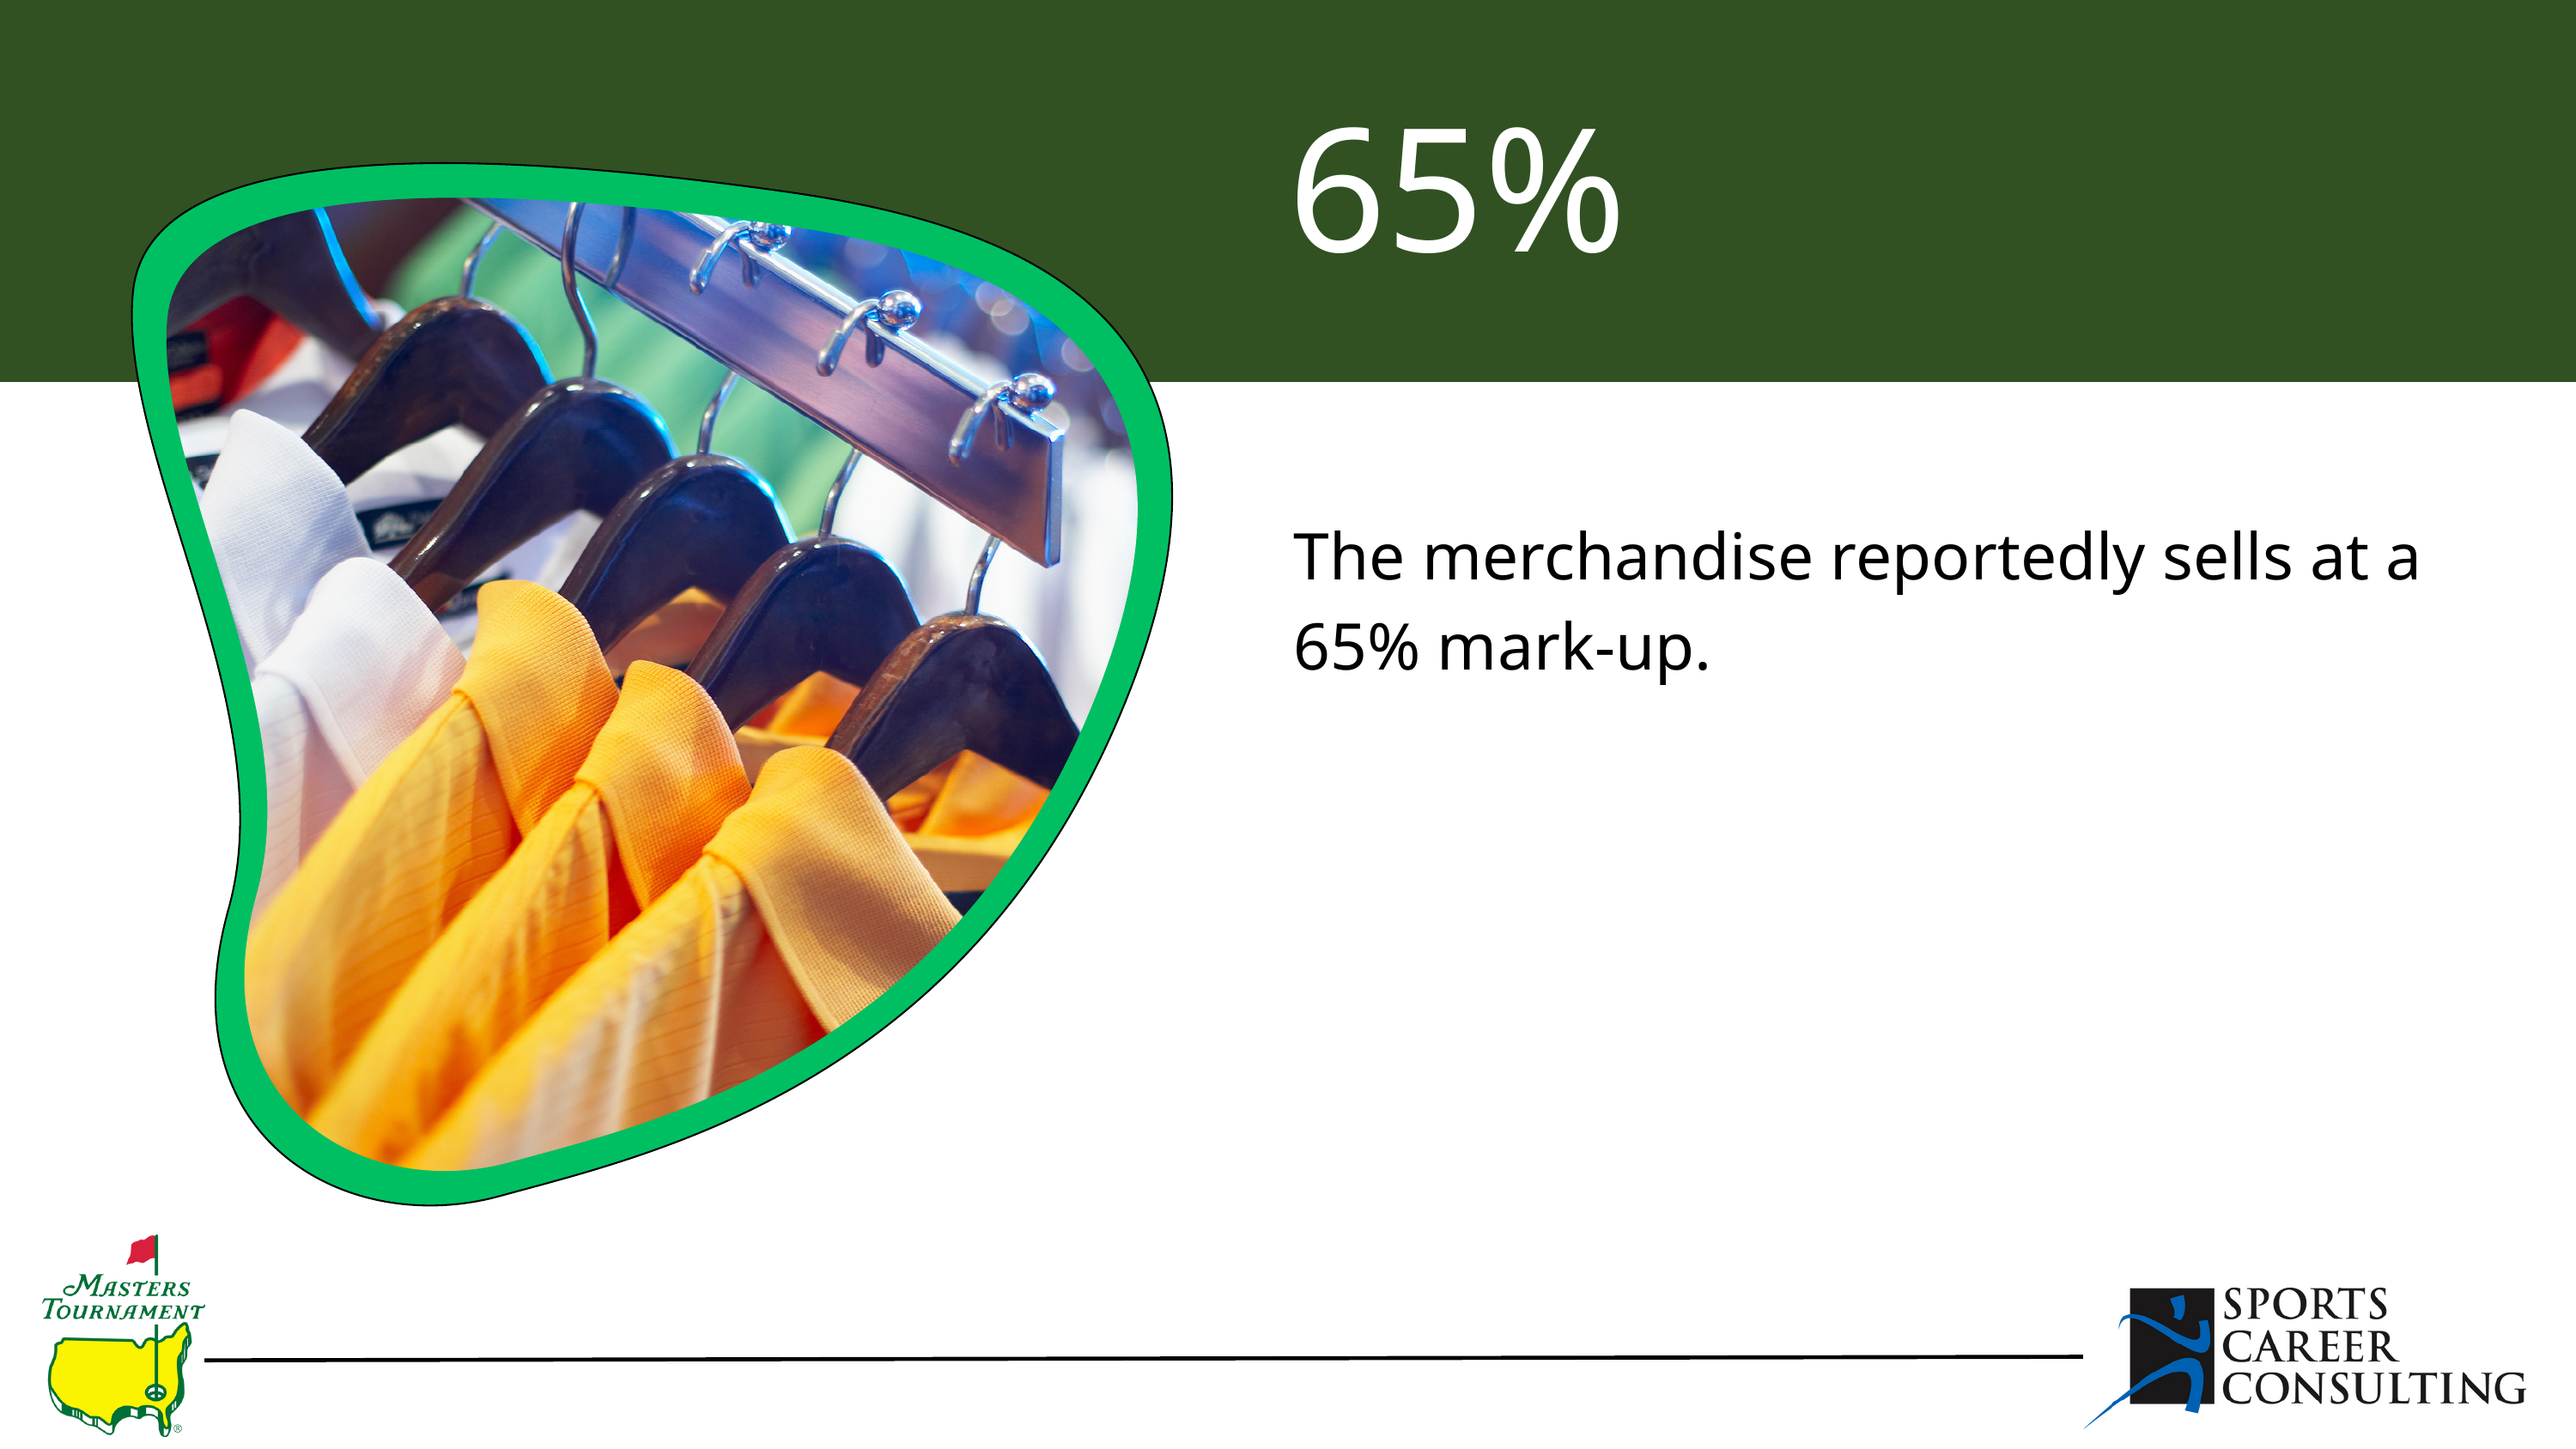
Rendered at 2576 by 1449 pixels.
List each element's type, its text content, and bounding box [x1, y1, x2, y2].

picture [2082, 1288, 2526, 1430]
text_box The merchandise reportedly sells at a 65% mark-up. [1293, 502, 2432, 683]
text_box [0, 0, 2576, 383]
picture [42, 1234, 205, 1437]
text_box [131, 162, 1173, 1206]
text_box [166, 197, 1138, 1172]
